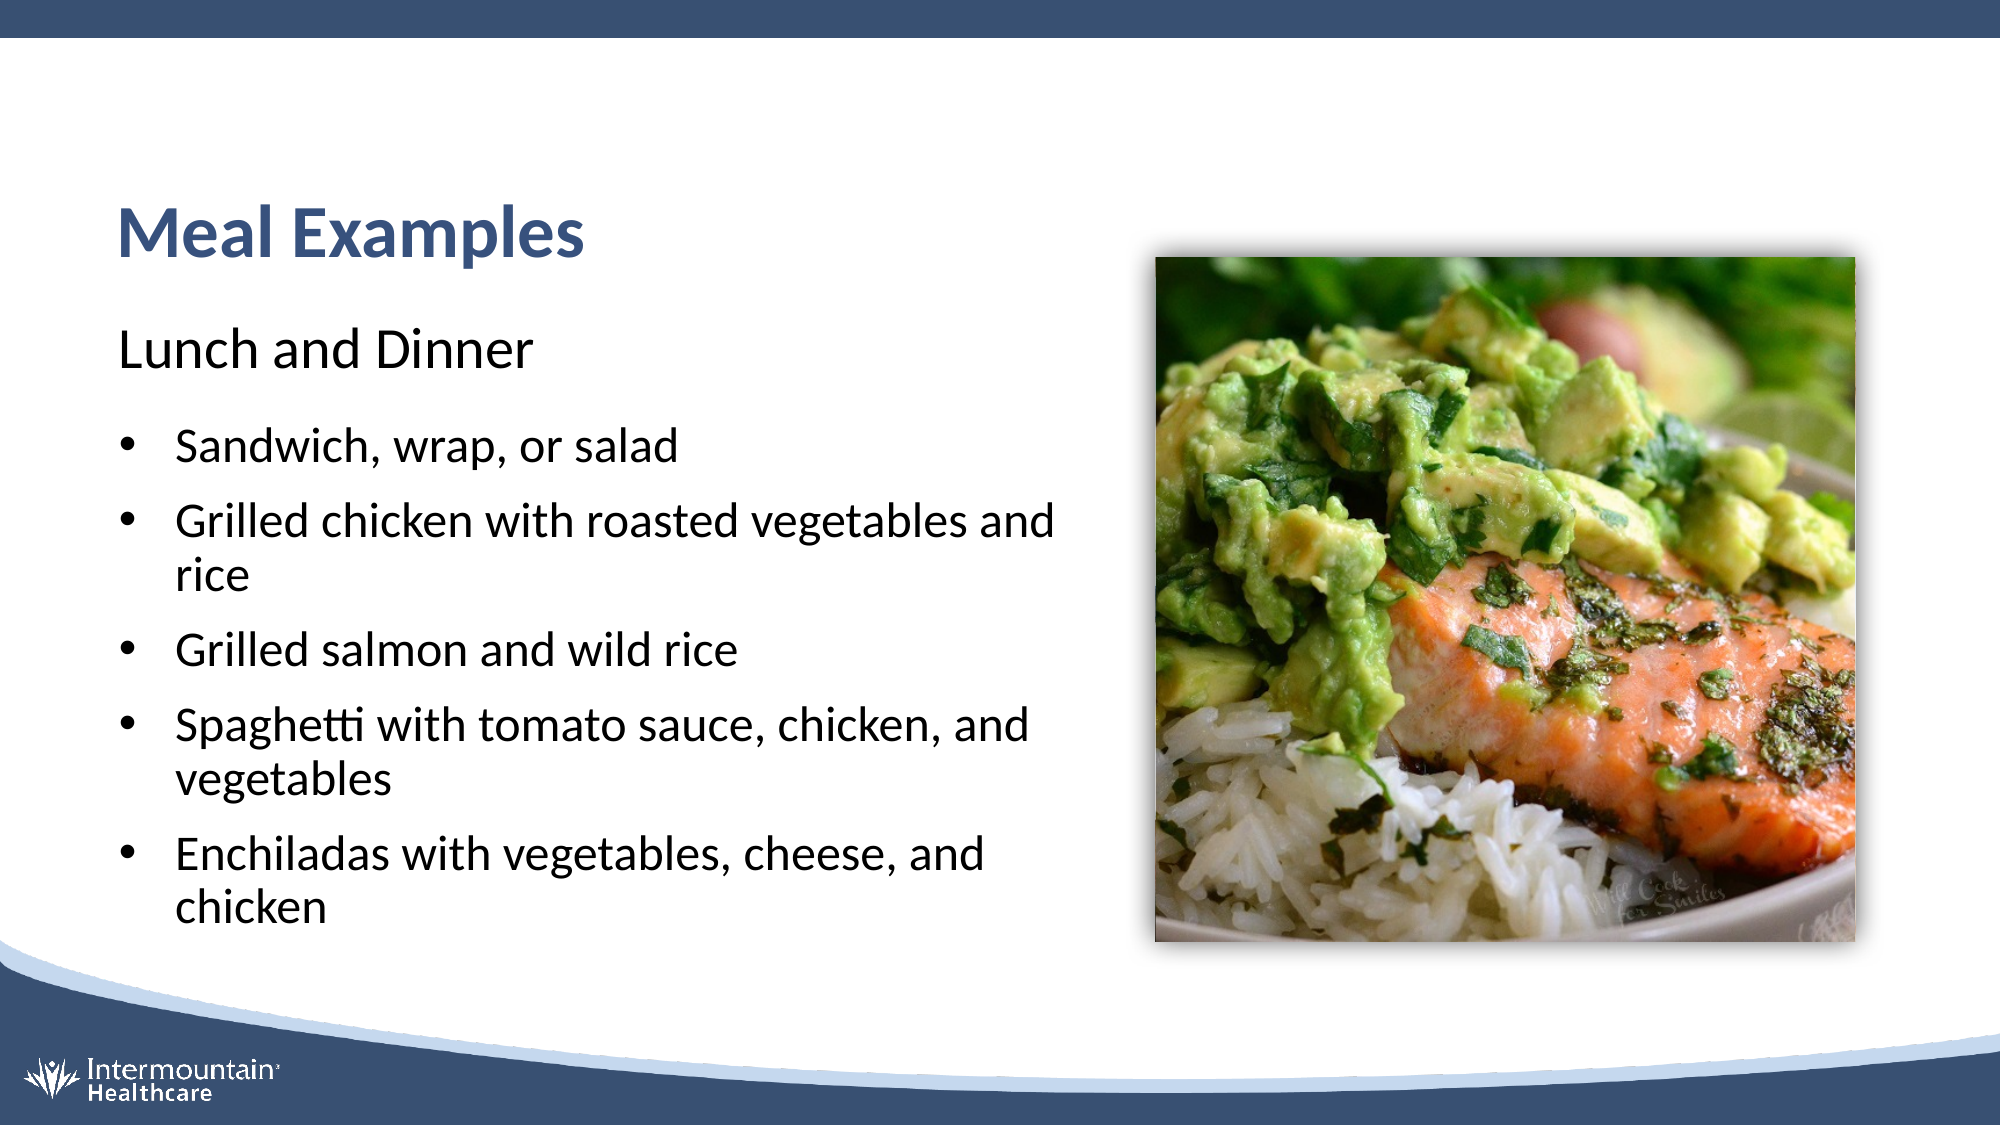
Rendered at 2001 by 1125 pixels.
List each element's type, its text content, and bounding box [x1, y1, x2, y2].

picture [0, 257, 2000, 1125]
title Meal Examples [101, 110, 1035, 282]
text_box Lunch and Dinner [104, 311, 1091, 390]
text_box Sandwich, wrap, or salad Grilled chicken with roasted vegetables and rice Grilled salmon and wild rice Spaghetti with tomato sauce, chicken, and vegetables Enchiladas with vegetables, cheese, and chicken [104, 412, 1091, 1027]
picture [0, 0, 2000, 38]
